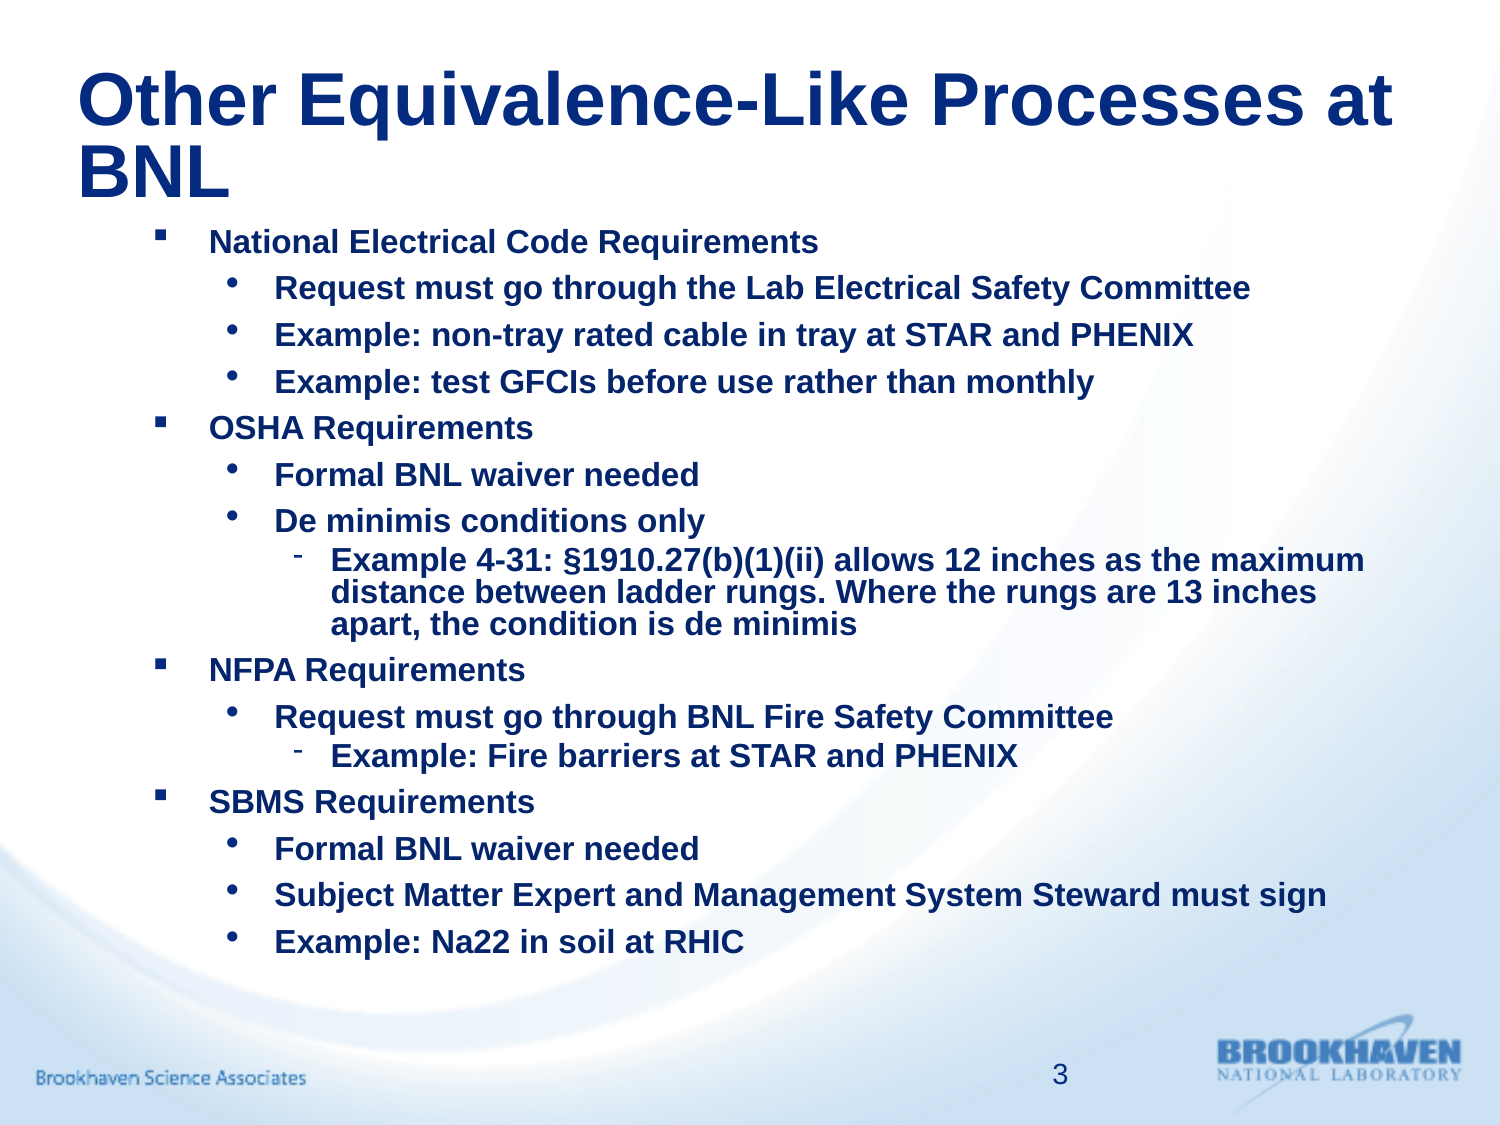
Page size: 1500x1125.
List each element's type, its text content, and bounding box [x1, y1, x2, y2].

title Other Equivalence-Like Processes at BNL [62, 49, 1438, 230]
list National Electrical Code Requirements Request must go through the Lab Electrical Safety Committee Example: non-tray rated cable in tray at STAR and PHENIX Example: test GFCIs before use rather than monthly OSHA Requirements Formal BNL waiver needed De minimis conditions only Example 4-31: §1910.27(b)(1)(ii) allows 12 inches as the maximum distance between ladder rungs. Where the rungs are 13 inches apart, the condition is de minimis NFPA Requirements Request must go through BNL Fire Safety Committee Example: Fire barriers at STAR and PHENIX SBMS Requirements Formal BNL waiver needed Subject Matter Expert and Management System Steward must sign Example: Na22 in soil at RHIC [137, 212, 1388, 988]
slide_number 3 [1037, 1022, 1201, 1099]
picture [0, 0, 1500, 1125]
